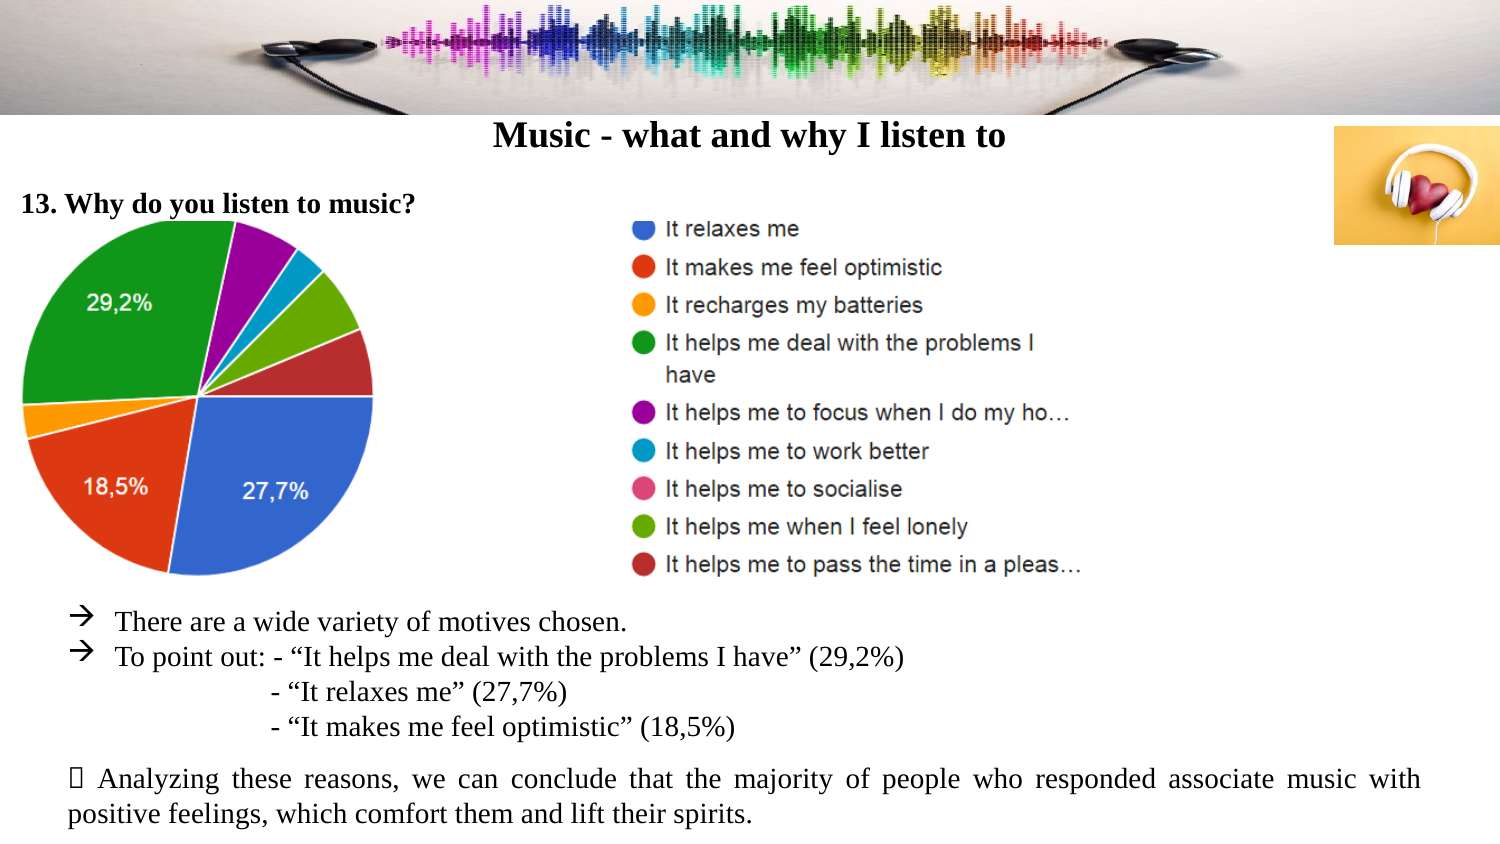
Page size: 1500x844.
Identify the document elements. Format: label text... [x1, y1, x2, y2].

text_box 13. Why do you listen to music? [5, 159, 1328, 227]
picture [8, 220, 1152, 585]
text_box Music - what and why I listen to [112, 124, 1331, 159]
picture [0, 0, 1500, 115]
text_box There are a wide variety of motives chosen. To point out: - “It helps me deal with the problems I have” (29,2%) - “It relaxes me” (27,7%) - “It makes me feel optimistic” (18,5%)  Analyzing these reasons, we can conclude that the majority of people who responded associate music with positive feelings, which comfort them and lift their spirits. [52, 594, 1438, 837]
picture [1333, 126, 1500, 245]
